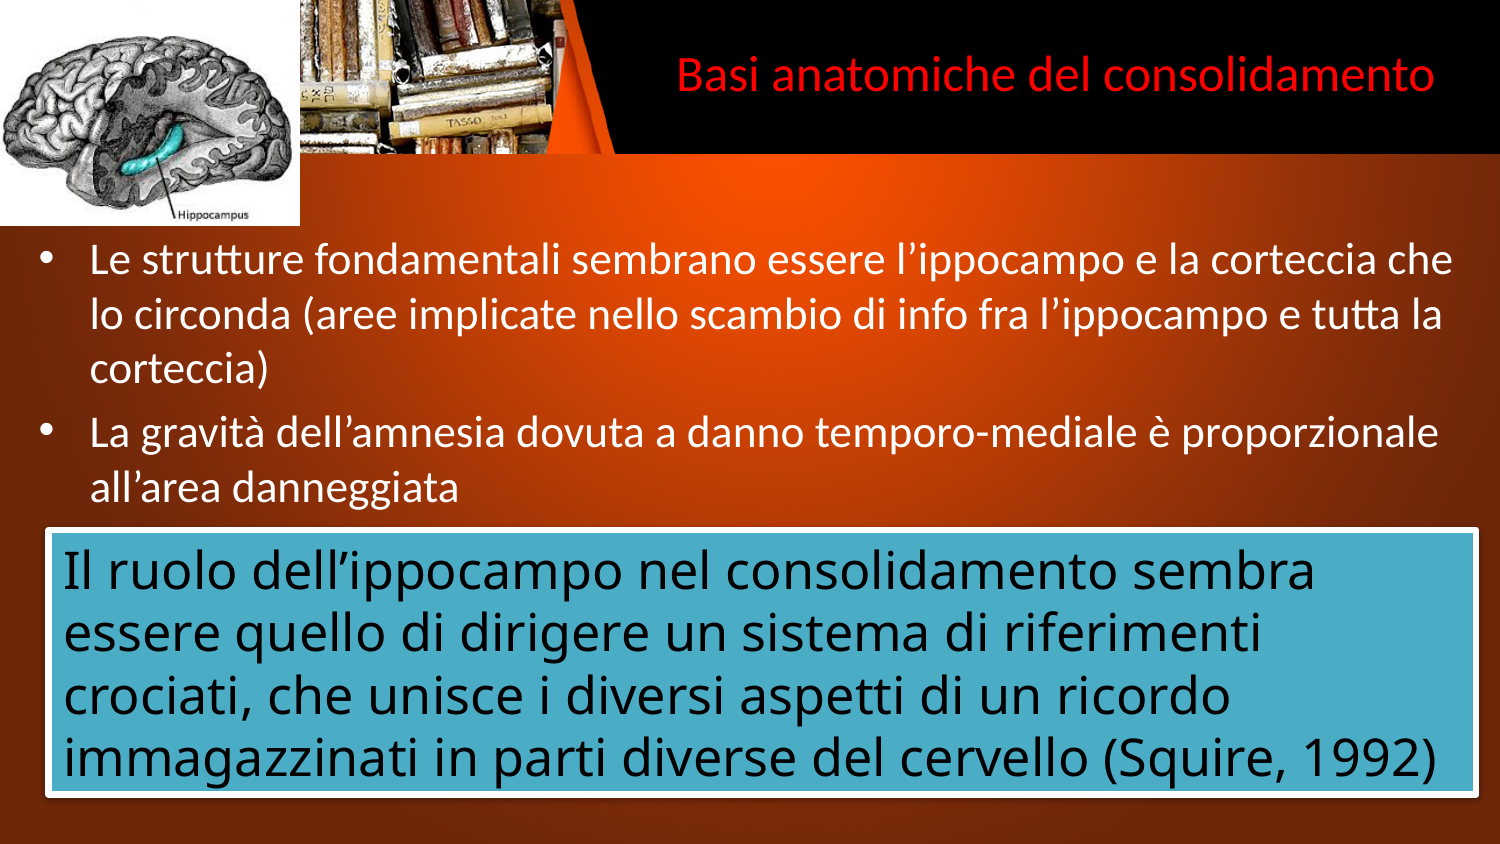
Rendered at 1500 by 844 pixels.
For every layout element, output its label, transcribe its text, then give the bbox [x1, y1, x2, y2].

list Le strutture fondamentali sembrano essere l’ippocampo e la corteccia che lo circonda (aree implicate nello scambio di info fra l’ippocampo e tutta la corteccia) La gravità dell’amnesia dovuta a danno temporo-mediale è proporzionale all’area danneggiata [23, 221, 1477, 522]
picture [0, 0, 1500, 844]
text_box Il ruolo dell’ippocampo nel consolidamento sembra essere quello di dirigere un sistema di riferimenti crociati, che unisce i diversi aspetti di un ricordo immagazzinati in parti diverse del cervello (Squire, 1992) [45, 527, 1479, 798]
title Basi anatomiche del consolidamento [624, 21, 1452, 122]
